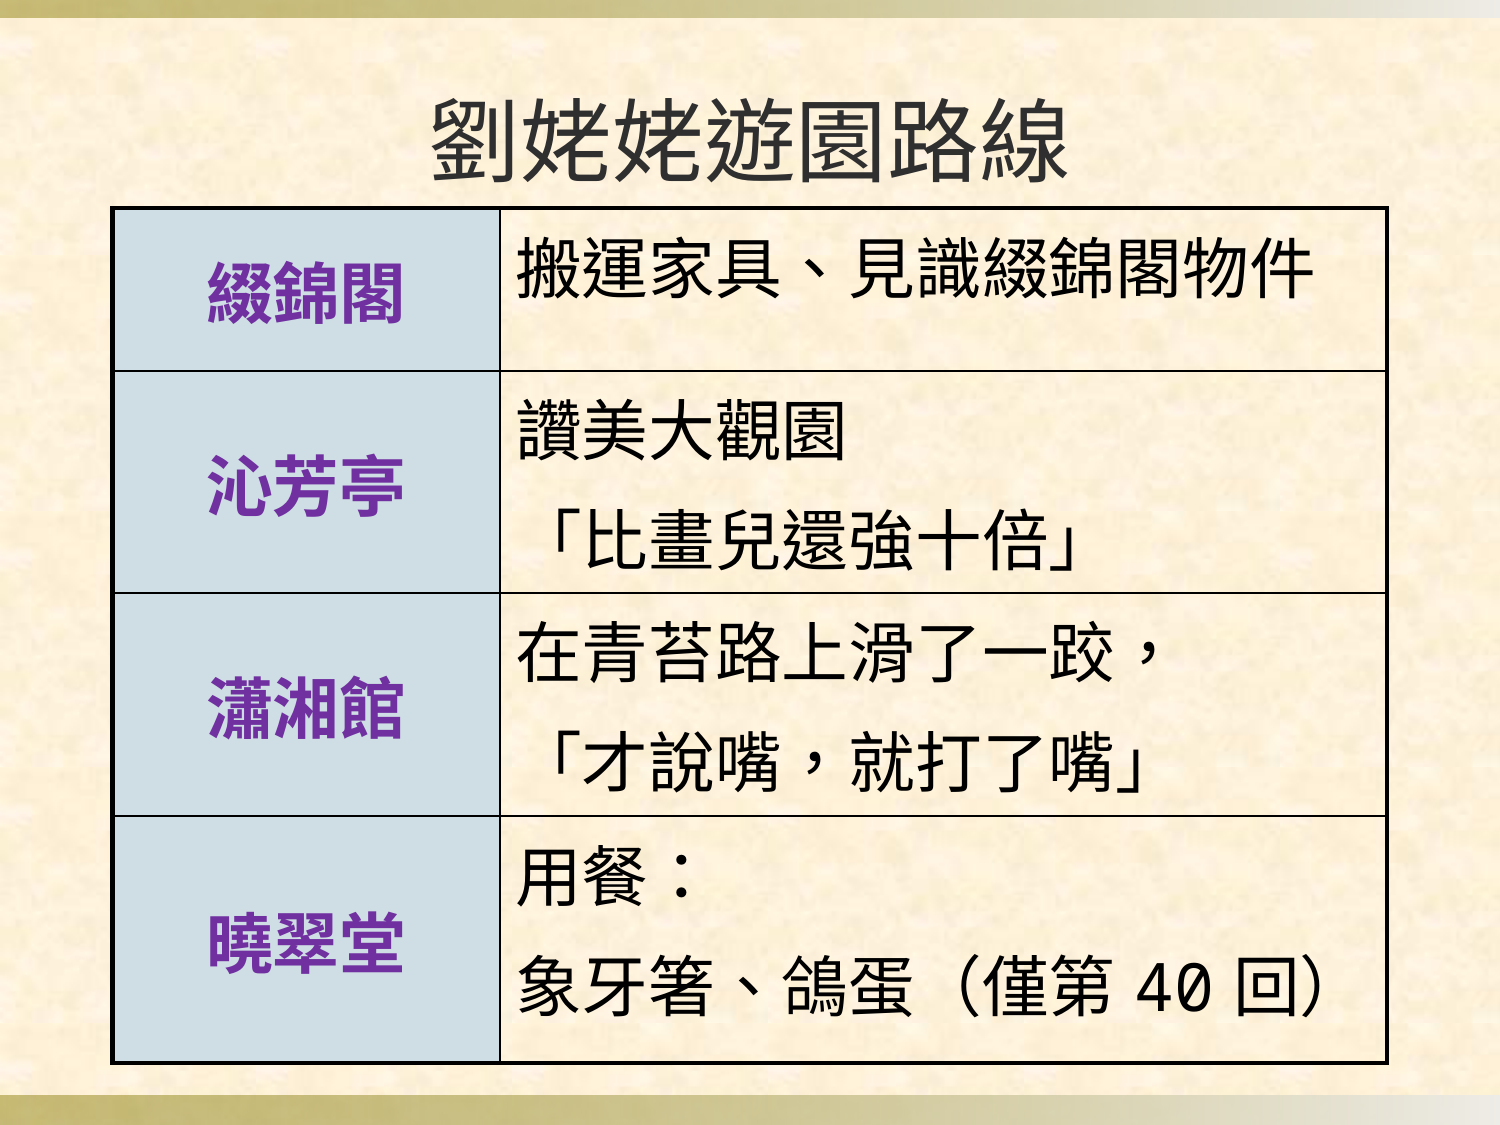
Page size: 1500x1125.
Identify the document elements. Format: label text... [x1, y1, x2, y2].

table_cell 沁芳亭 [115, 372, 499, 592]
table_cell 瀟湘館 [115, 594, 499, 815]
title 劉姥姥遊園路線 [75, 45, 1425, 233]
table_cell 曉翠堂 [115, 817, 499, 1061]
picture [0, 18, 1500, 1095]
table_header 綴錦閣 [115, 210, 499, 370]
table_cell 讚美大觀園 「比畫兒還強十倍」 [501, 372, 1385, 592]
table_cell 用餐： 象牙箸、鴿蛋（僅第40回） [501, 817, 1385, 1061]
table_header 搬運家具、見識綴錦閣物件 [501, 210, 1385, 370]
table_cell 在青苔路上滑了一跤， 「才說嘴，就打了嘴」 [501, 594, 1385, 815]
